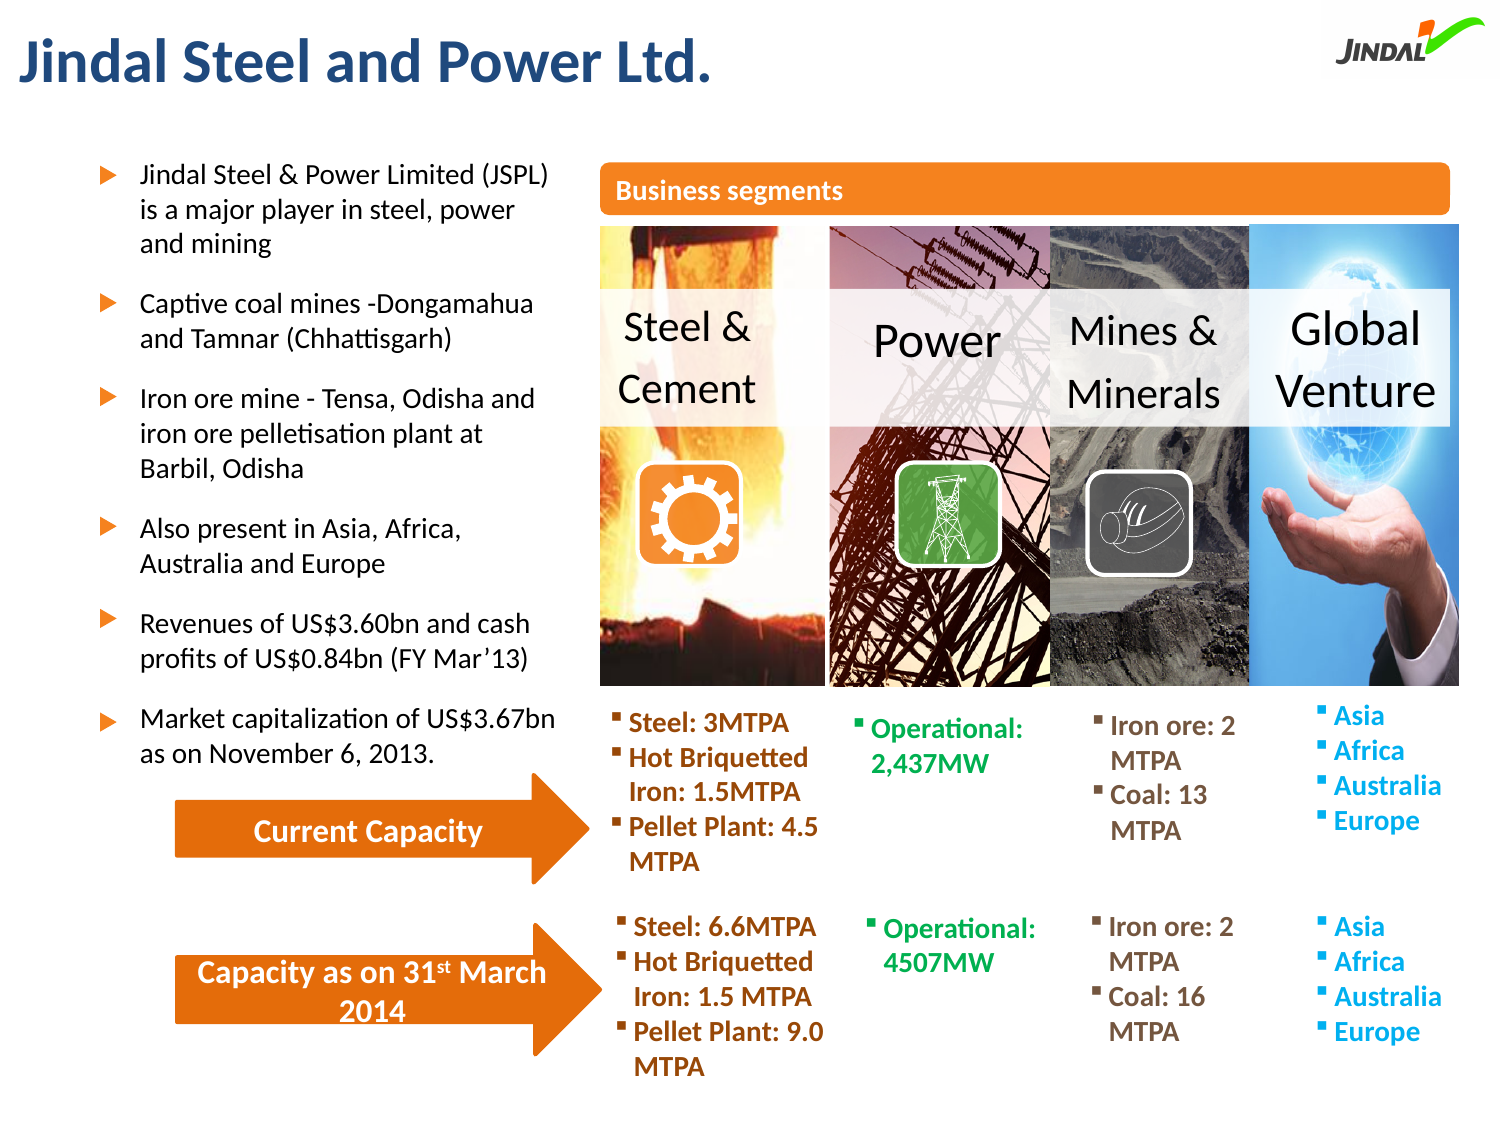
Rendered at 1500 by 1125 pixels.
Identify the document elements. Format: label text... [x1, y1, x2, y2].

text_box Iron ore: 2 MTPA Coal: 13 MTPA [1076, 698, 1277, 854]
text_box Jindal Steel & Power Limited (JSPL) is a major player in steel, power and mining Captive coal mines -Dongamahua and Tamnar (Chhattisgarh) Iron ore mine - Tensa, Odisha and iron ore pelletisation plant at Barbil, Odisha Also present in Asia, Africa, Australia and Europe Revenues of US$3.60bn and cash profits of US$0.84bn (FY Mar’13) Market capitalization of US$3.67bn as on November 6, 2013. [124, 147, 575, 777]
text_box [97, 385, 119, 408]
text_box Steel: 3MTPA Hot Briquetted Iron: 1.5MTPA Pellet Plant: 4.5 MTPA [595, 695, 863, 886]
text_box [97, 710, 119, 734]
picture [599, 225, 826, 686]
text_box Jindal Steel and Power Ltd. [19, 19, 1463, 95]
text_box Capacity as on 31st March 2014 [175, 922, 599, 1057]
text_box [97, 291, 119, 315]
text_box Current Capacity [174, 773, 590, 885]
text_box Iron ore: 2 MTPA Coal: 16 MTPA [1074, 899, 1275, 1055]
text_box Business segments [600, 163, 859, 214]
text_box Operational: 4507MW [849, 901, 1063, 987]
text_box [601, 160, 1453, 218]
picture [1321, 0, 1500, 79]
text_box [97, 606, 119, 630]
text_box Asia Africa Australia Europe [1300, 688, 1487, 844]
text_box [97, 514, 119, 538]
text_box Asia Africa Australia Europe [1300, 899, 1488, 1055]
text_box [97, 163, 119, 187]
text_box Operational: 2,437MW [837, 701, 1050, 787]
picture [829, 224, 1459, 687]
text_box Steel: 6.6MTPA Hot Briquetted Iron: 1.5 MTPA Pellet Plant: 9.0 MTPA [599, 899, 868, 1090]
